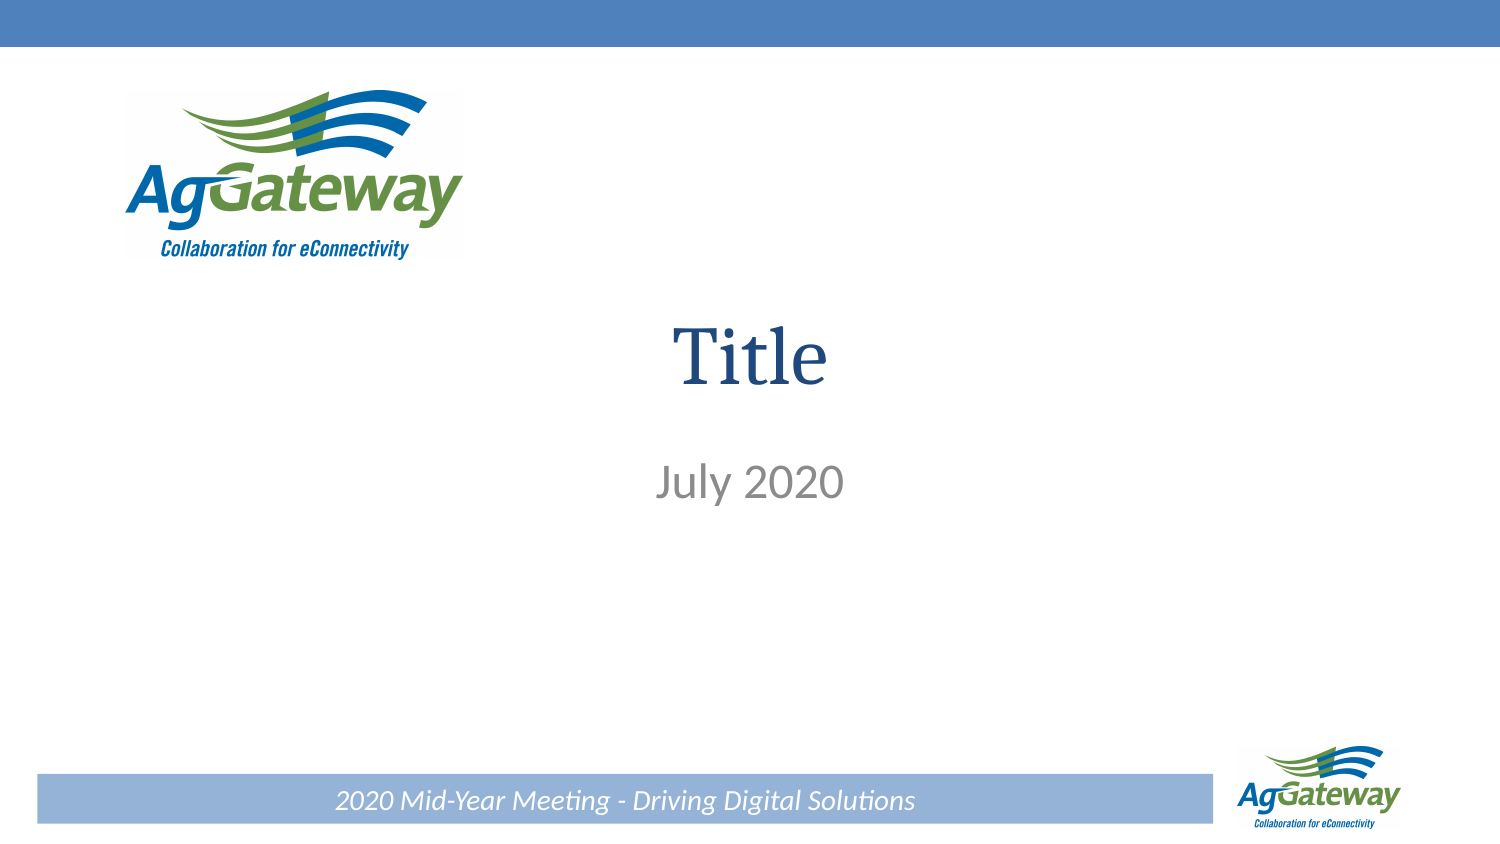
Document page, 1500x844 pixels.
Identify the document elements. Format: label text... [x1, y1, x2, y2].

title Title [112, 280, 1388, 422]
subtitle July 2020 [225, 440, 1275, 657]
picture [125, 90, 463, 260]
picture [1237, 746, 1401, 829]
